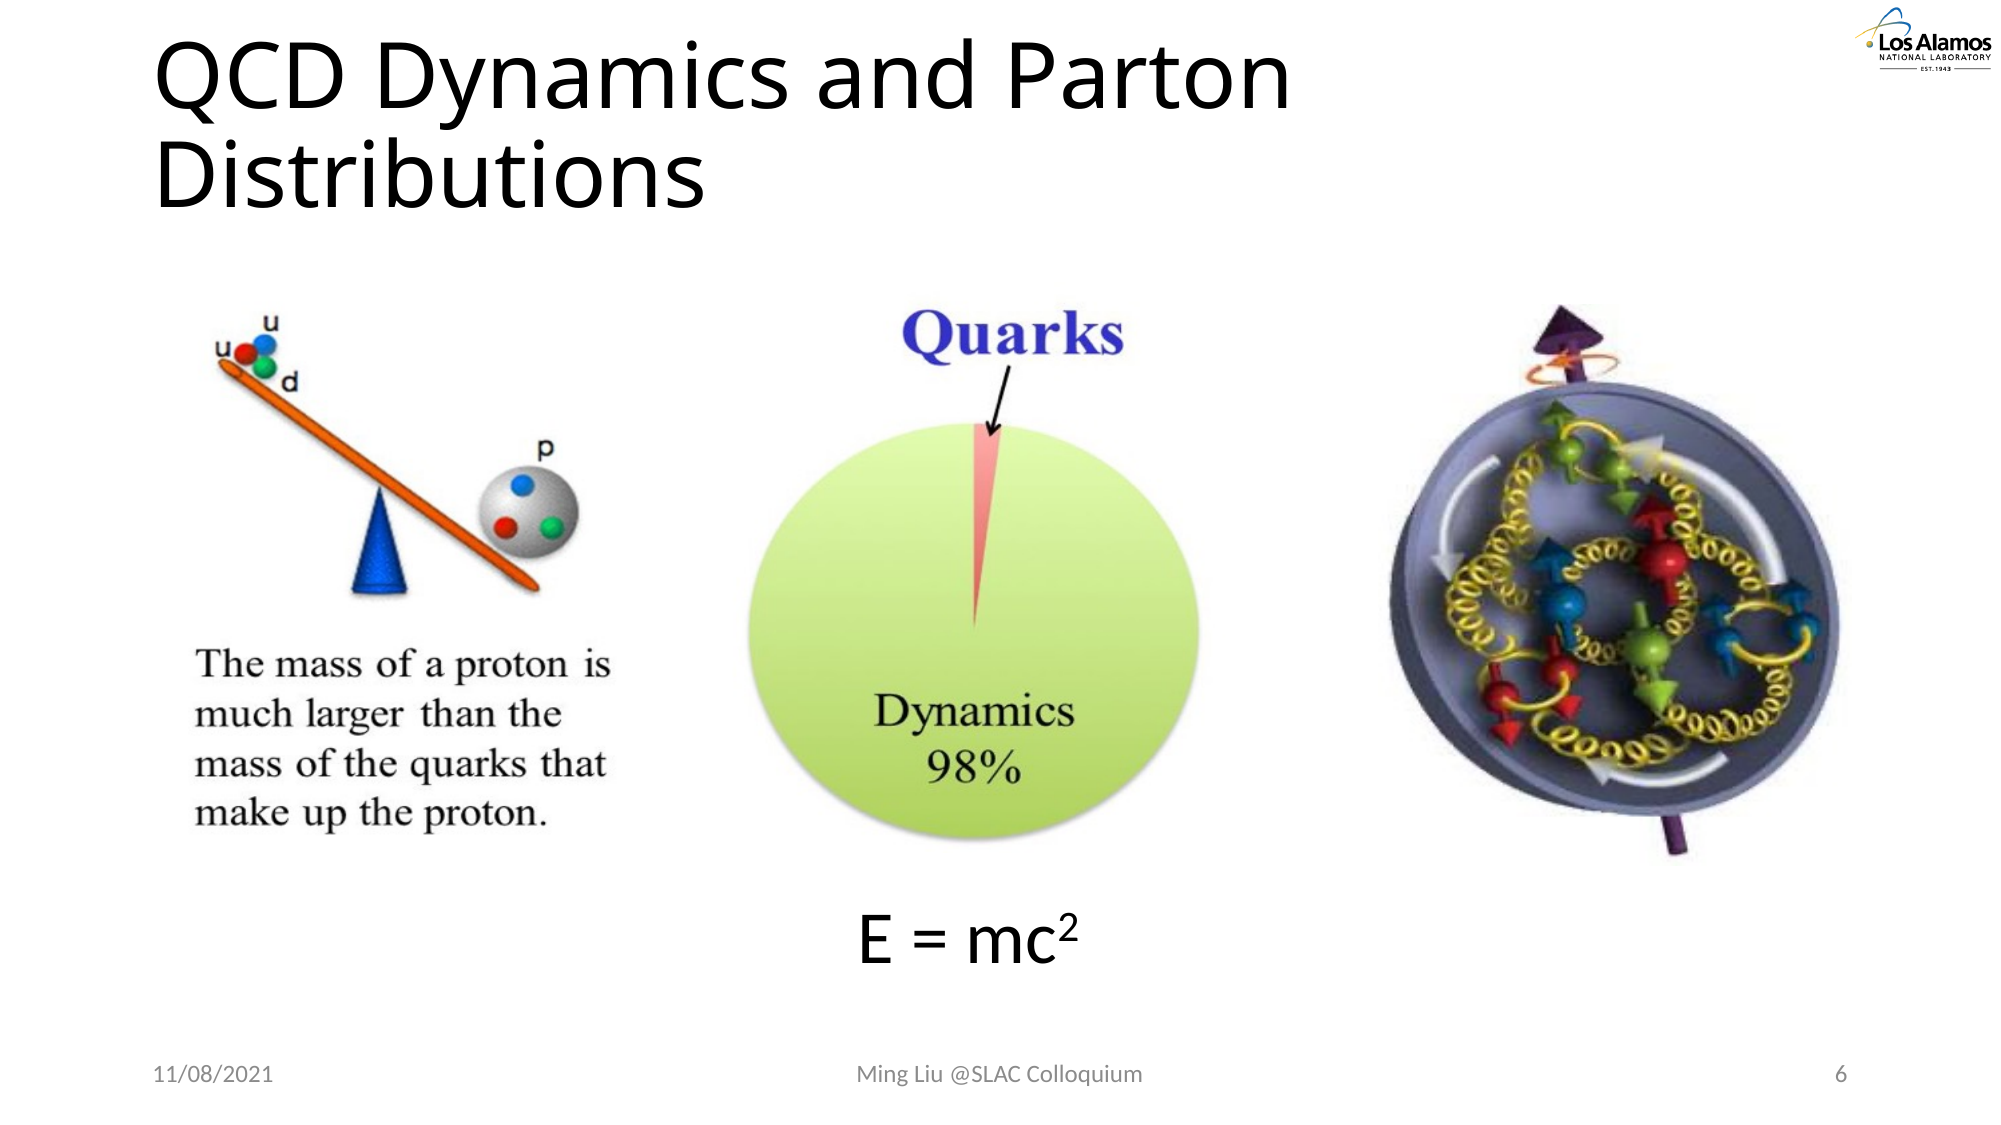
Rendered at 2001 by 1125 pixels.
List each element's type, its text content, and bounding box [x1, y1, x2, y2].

title QCD Dynamics and Parton Distributions [137, 19, 1863, 237]
picture [1853, 0, 1998, 87]
picture [135, 282, 1287, 853]
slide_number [137, 1042, 588, 1103]
footer Ming Liu @SLAC Colloquium [662, 1042, 1338, 1103]
text_box E = mc2 [843, 881, 1095, 987]
slide_number 6 [1412, 1042, 1863, 1103]
picture [1378, 304, 1852, 867]
